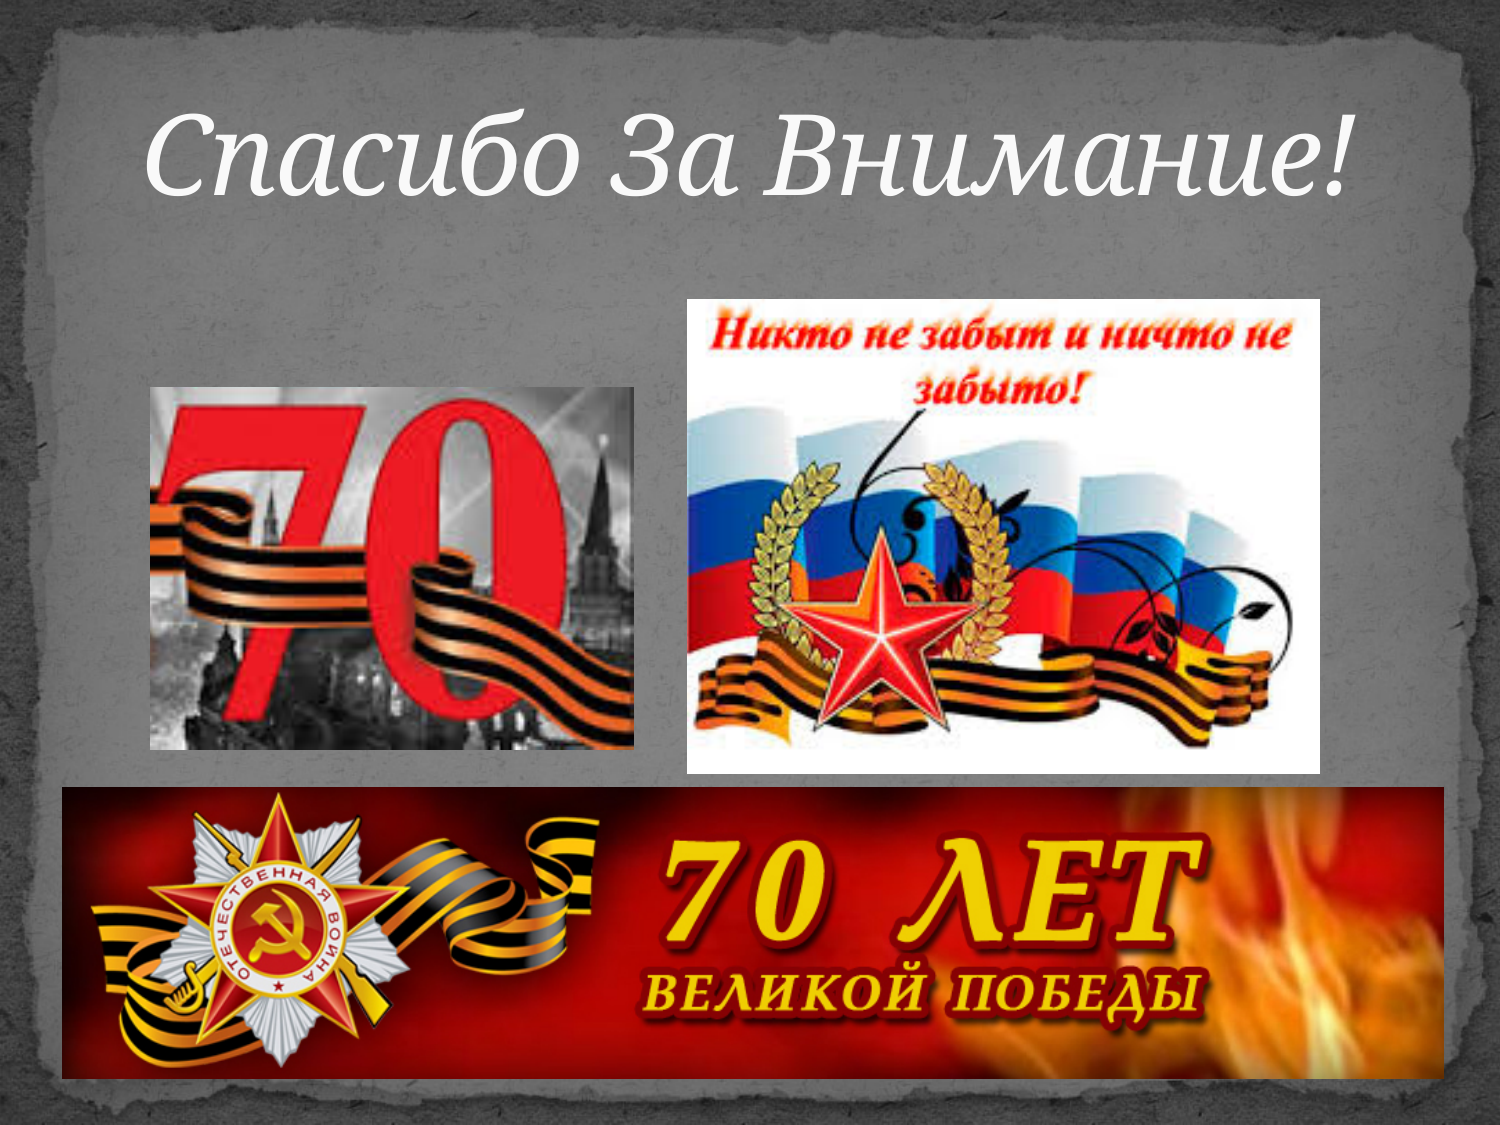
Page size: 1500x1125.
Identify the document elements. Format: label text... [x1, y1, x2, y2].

picture [62, 787, 1445, 1079]
picture [687, 299, 1320, 774]
picture [150, 387, 634, 750]
title Спасибо За Внимание! [74, 24, 1425, 225]
